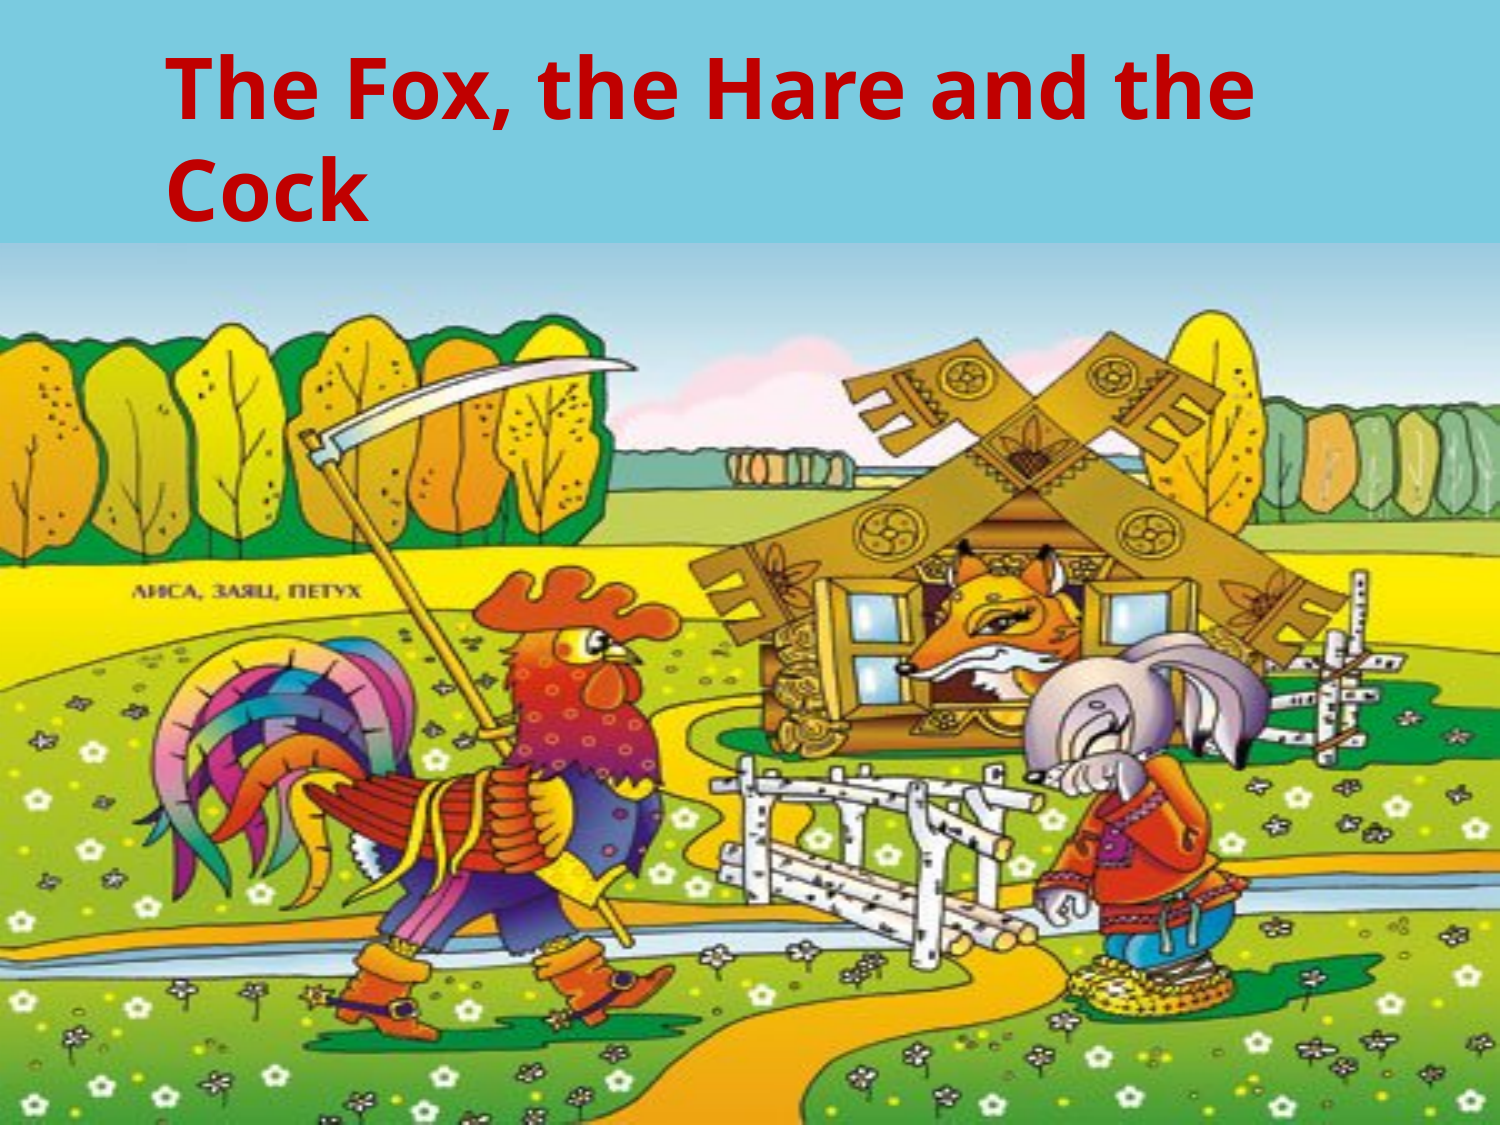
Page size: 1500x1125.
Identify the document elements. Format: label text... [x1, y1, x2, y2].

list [0, 243, 1500, 1125]
title The Fox, the Hare and the Cock [150, 42, 1500, 231]
